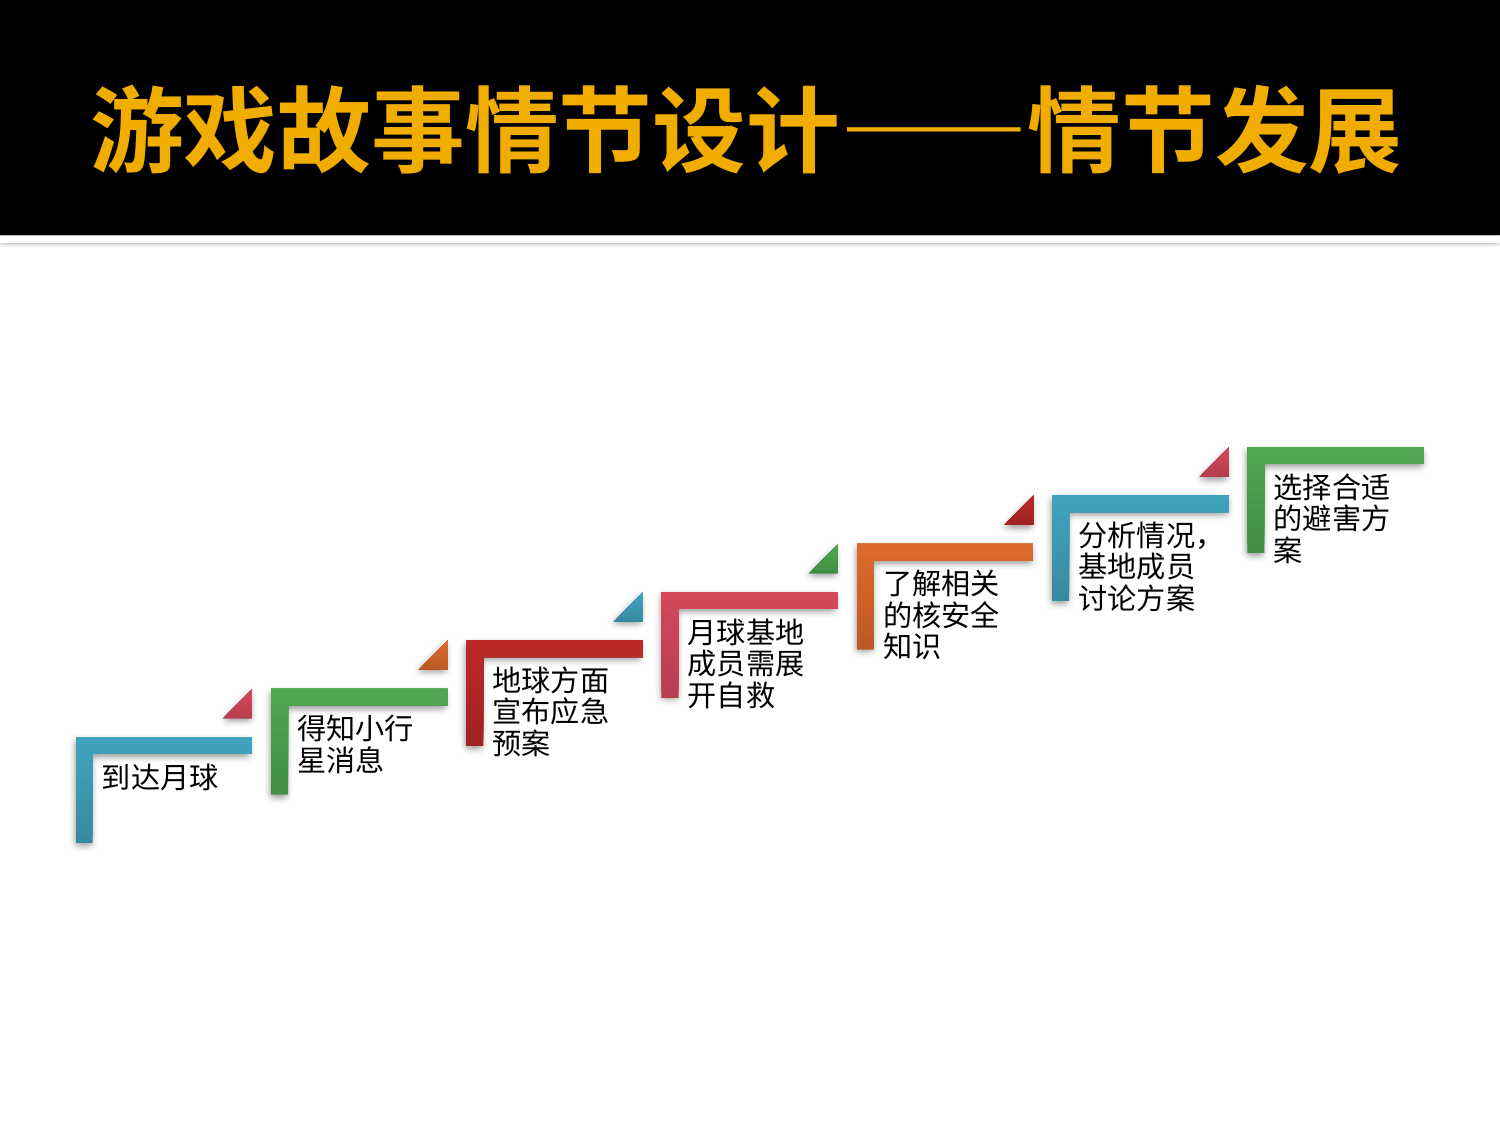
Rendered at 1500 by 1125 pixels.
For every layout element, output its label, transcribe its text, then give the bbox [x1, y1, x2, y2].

title 游戏故事情节设计——情节发展 [75, 25, 1425, 231]
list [74, 291, 1425, 1050]
